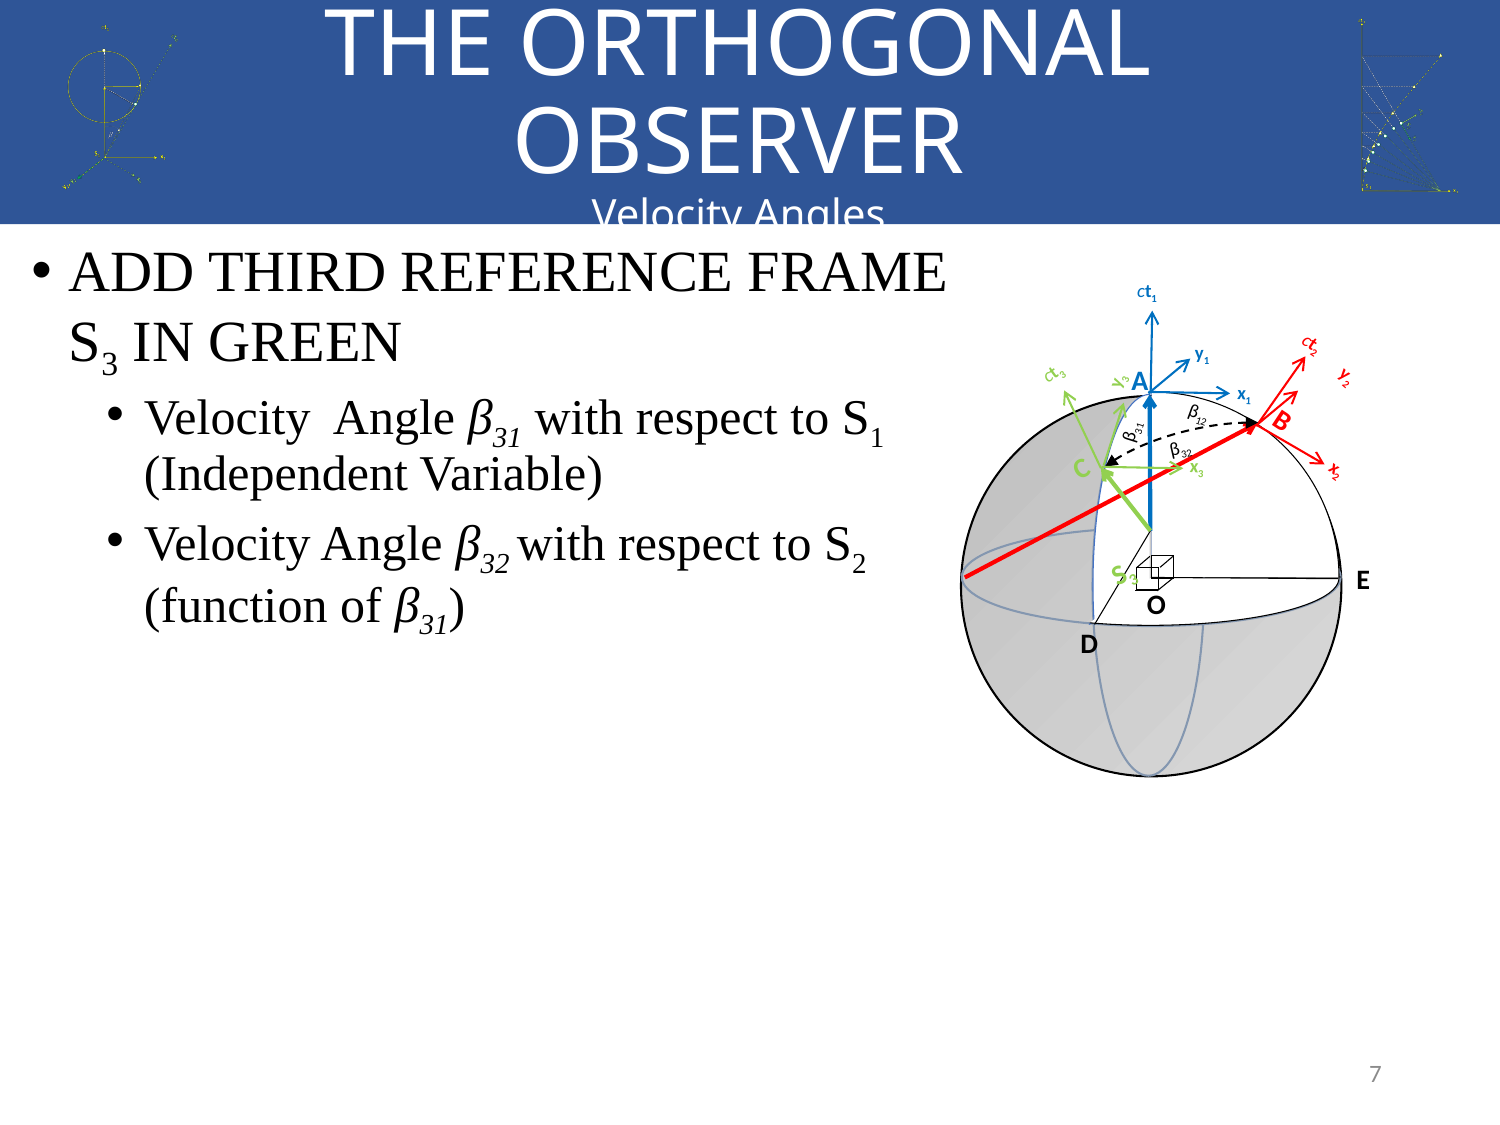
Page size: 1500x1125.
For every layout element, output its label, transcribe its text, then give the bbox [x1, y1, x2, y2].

slide_number 7 [1059, 1042, 1397, 1103]
picture [1354, 14, 1461, 197]
title THE ORTHOGONAL OBSERVER Velocity Angles [91, 8, 1386, 227]
text_box ADD THIRD REFERENCE FRAME S3 IN GREEN Velocity Angle β31 with respect to S1 (Independent Variable) Velocity Angle β32 with respect to S2 (function of β31) [16, 233, 973, 1050]
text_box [960, 271, 1386, 777]
text_box [0, 0, 1500, 225]
picture [55, 20, 184, 197]
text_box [1256, 390, 1299, 426]
